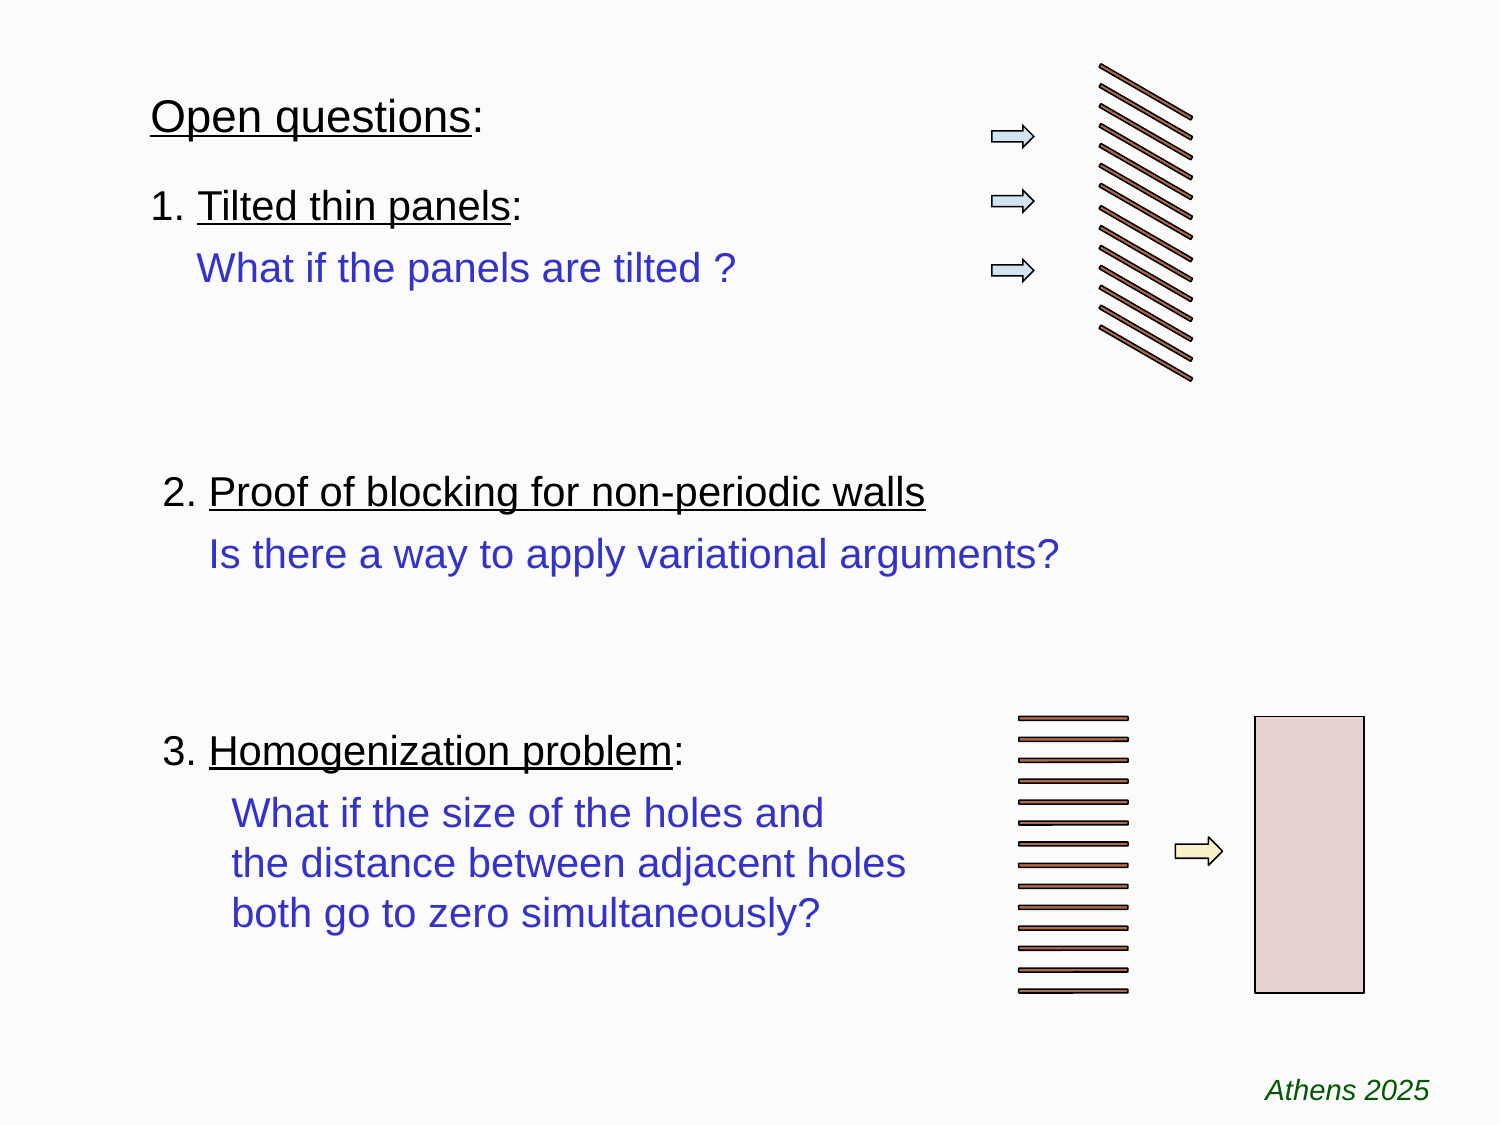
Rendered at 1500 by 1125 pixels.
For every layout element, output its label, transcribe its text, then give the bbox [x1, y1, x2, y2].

text_box Open questions: Tilted thin panels: What if the panels are tilted ? [135, 78, 934, 299]
text_box 2. Proof of blocking for non-periodic walls Is there a way to apply variational arguments? [147, 457, 1176, 585]
text_box 3. Homogenization problem: What if the size of the holes and the distance between adjacent holes both go to zero simultaneously? [147, 715, 983, 944]
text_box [991, 125, 1034, 282]
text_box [1018, 716, 1365, 993]
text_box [1092, 89, 1199, 356]
footer Athens 2025 [1222, 1063, 1473, 1106]
